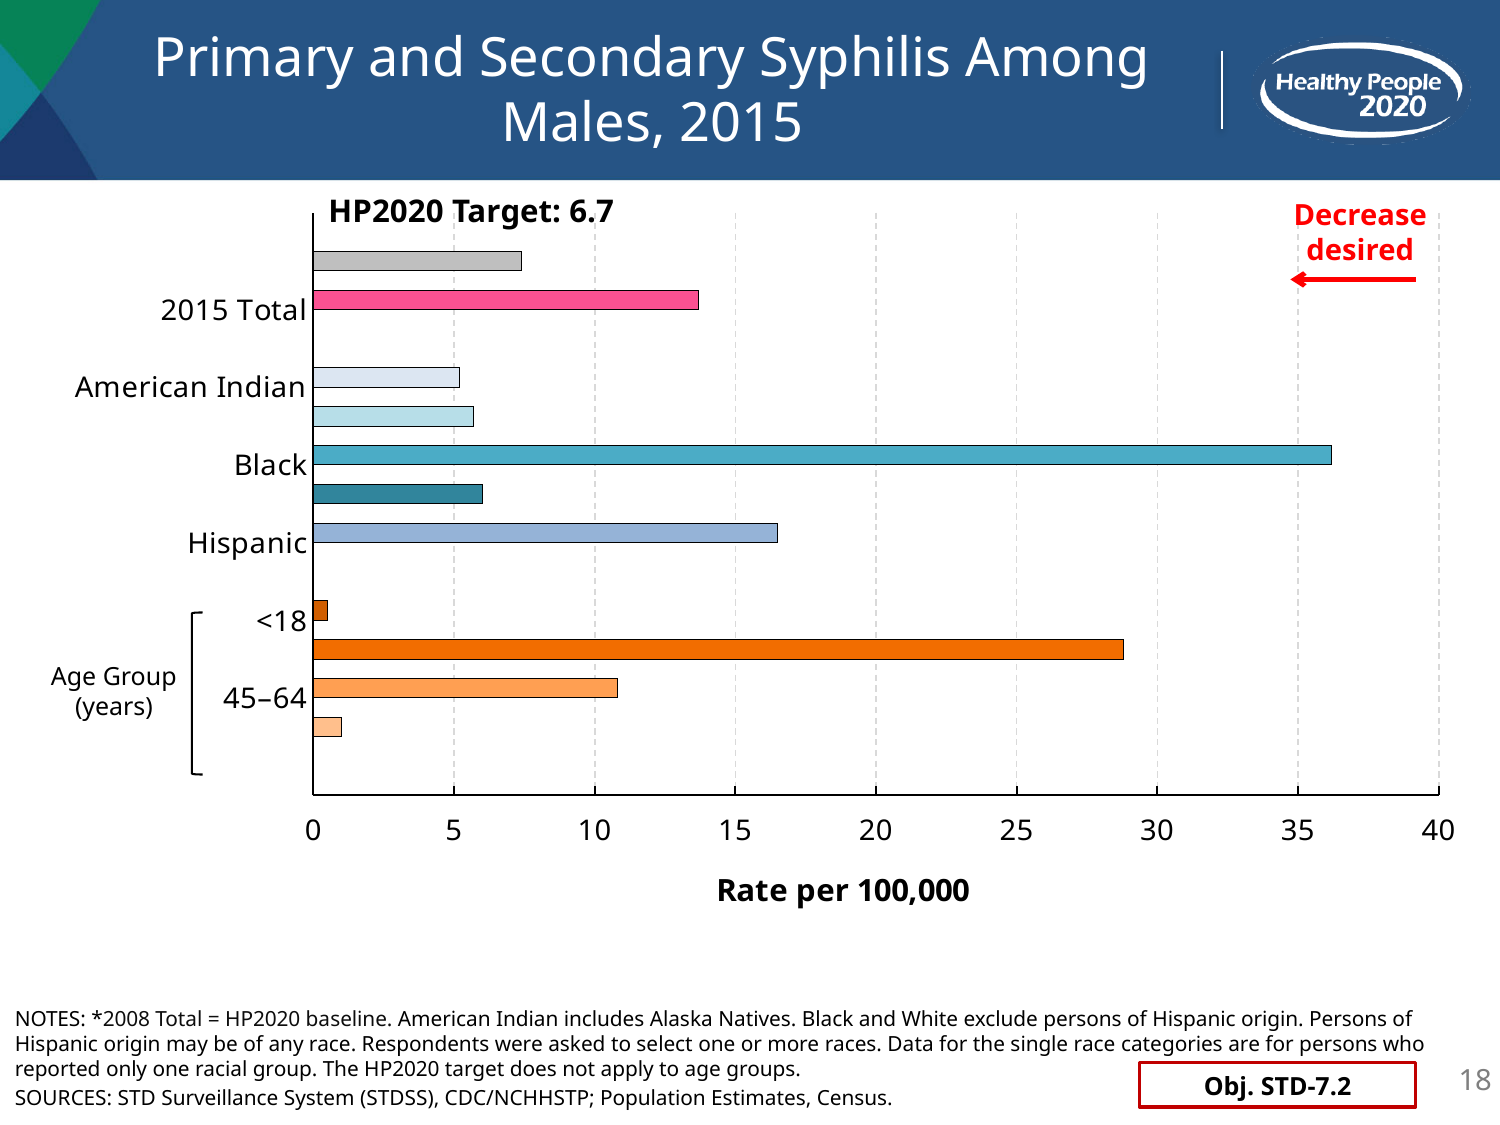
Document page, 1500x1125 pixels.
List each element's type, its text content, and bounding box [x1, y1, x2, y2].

title Primary and Secondary Syphilis Among Males, 2015 [84, 21, 1221, 153]
text_box HP2020 Target: 6.7 [313, 183, 751, 187]
text_box NOTES: *2008 Total = HP2020 baseline. American Indian includes Alaska Natives. Black and White exclude persons of Hispanic origin. Persons of Hispanic origin may be of any race. Respondents were asked to select one or more races. Data for the single race categories are for persons who reported only one racial group. The HP2020 target does not apply to age groups. SOURCES: STD Surveillance System (STDSS), CDC/NCHHSTP; Population Estimates, Census. [0, 997, 1500, 1125]
slide_number 18 [1379, 1044, 1492, 1118]
chart [0, 188, 1499, 920]
picture [0, 0, 1500, 997]
text_box Obj. STD-7.2 [1139, 1062, 1379, 1108]
